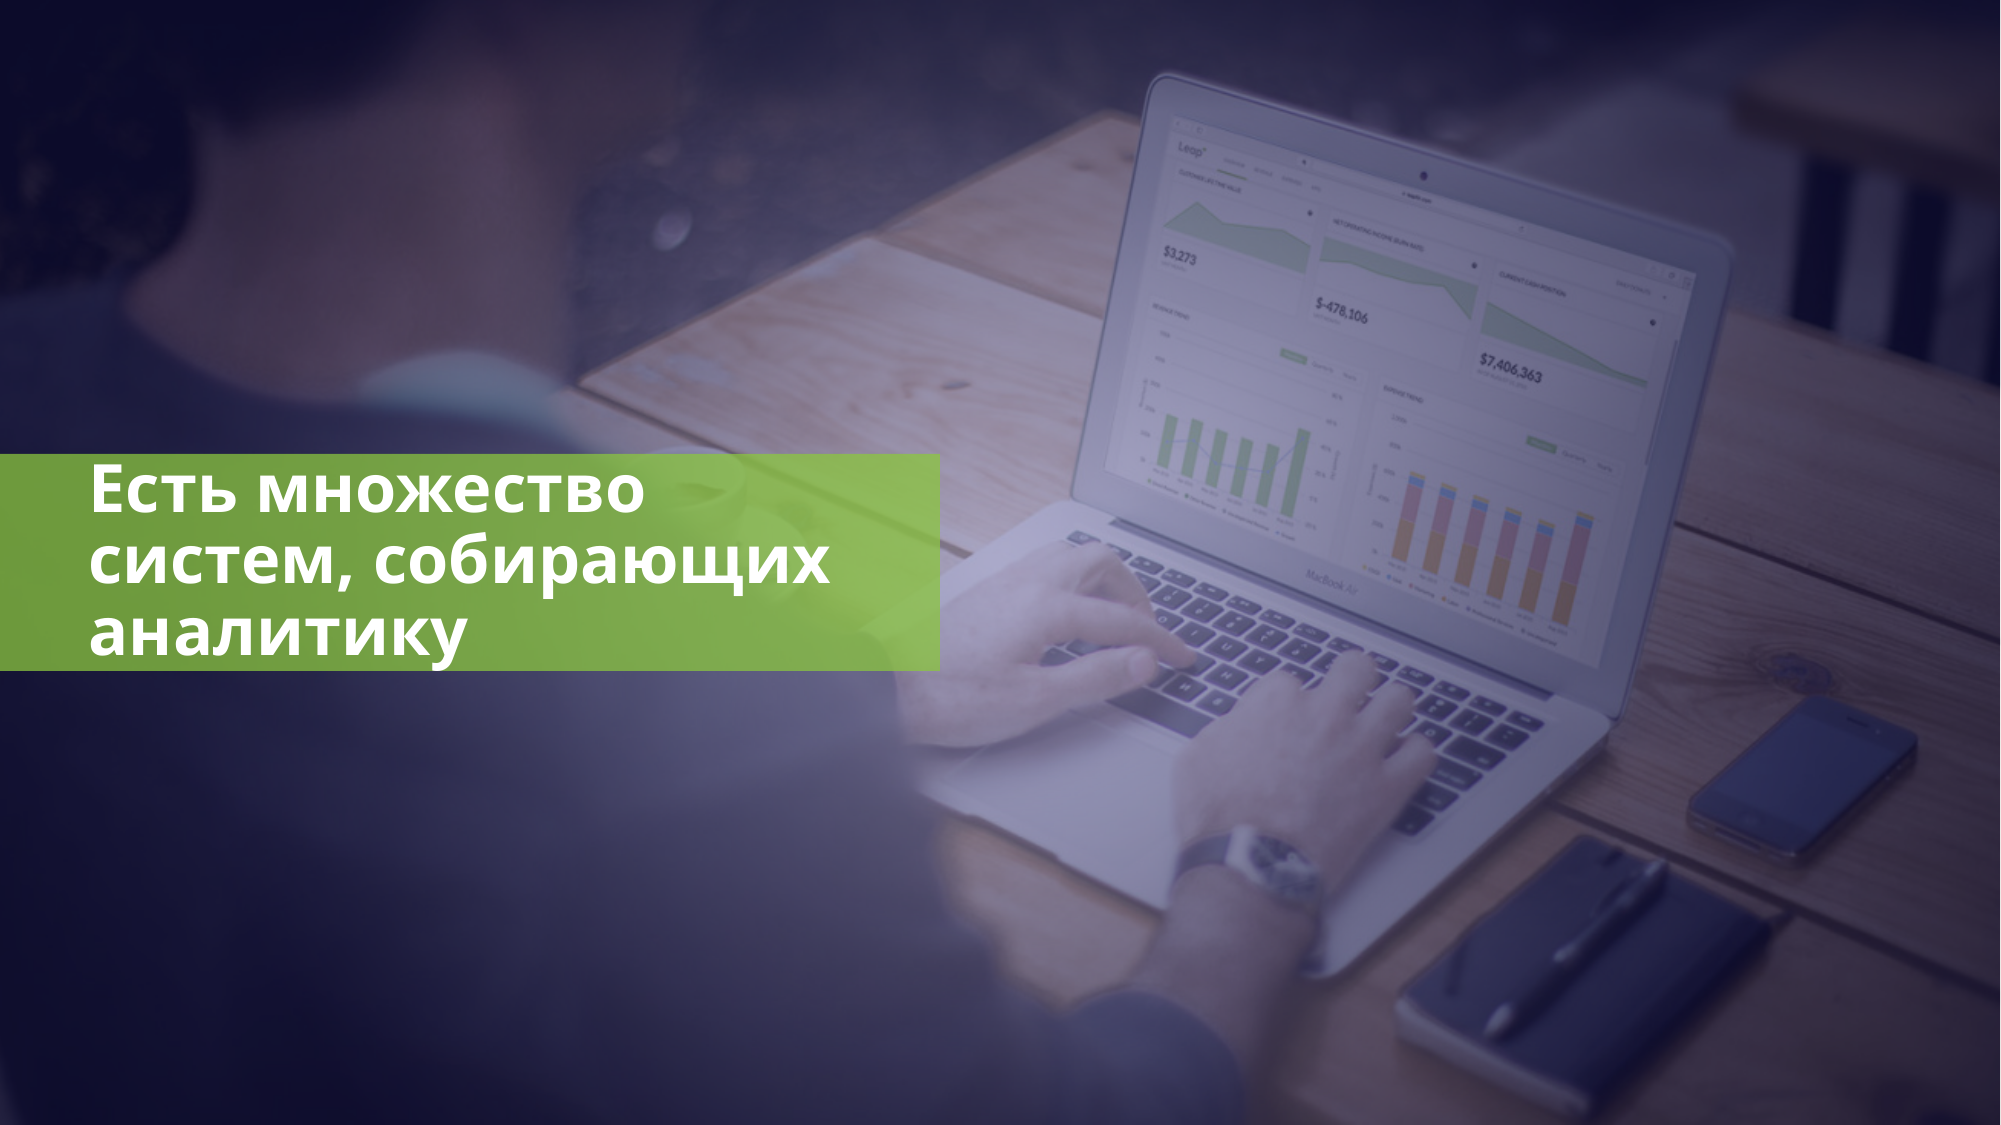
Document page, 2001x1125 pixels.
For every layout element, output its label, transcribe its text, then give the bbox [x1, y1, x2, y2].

title Есть множество систем, собирающих аналитику [0, 453, 940, 671]
picture [0, 0, 2001, 1125]
